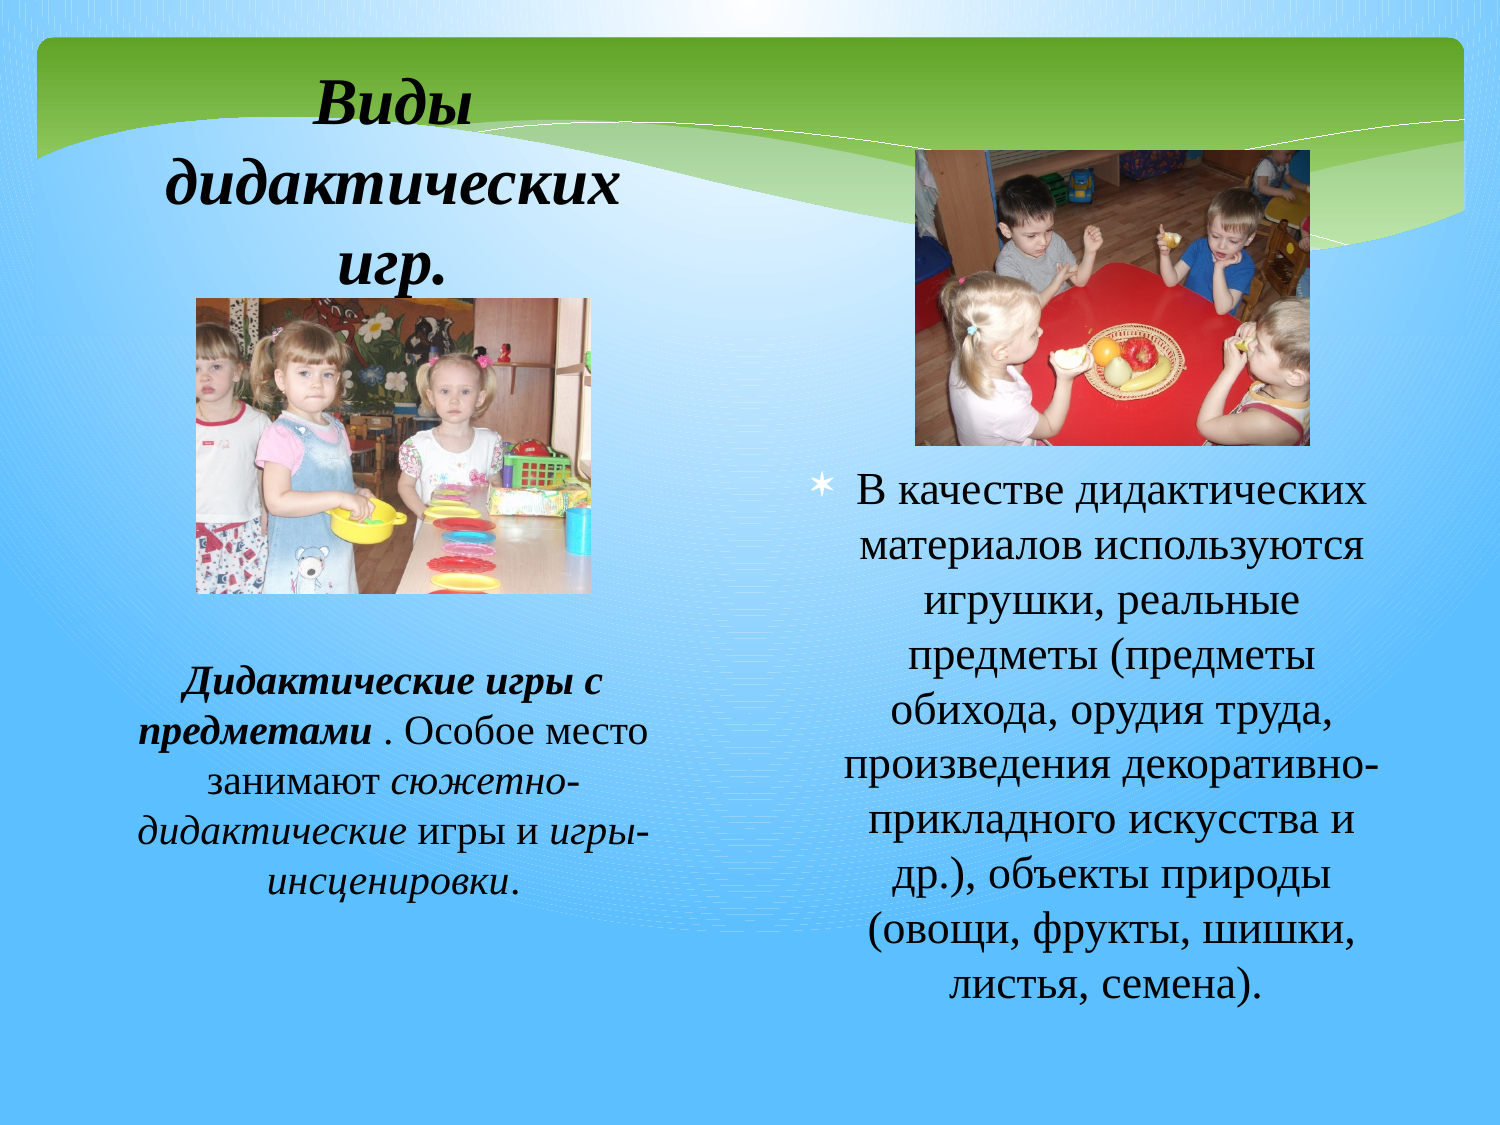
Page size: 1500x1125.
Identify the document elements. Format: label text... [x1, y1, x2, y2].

picture [915, 150, 1310, 447]
picture [196, 298, 591, 594]
list Дидактические игры с предметами . Особое место занимают сюжетно-дидактические игры и игры-инсценировки. [118, 645, 669, 958]
list В качестве дидактических материалов используются игрушки, реальные предметы (предметы обихода, орудия труда, произведения декоративно-прикладного искусства и др.), объекты природы (овощи, фрукты, шишки, листья, семена). [769, 420, 1410, 1046]
title Виды дидактических игр. [118, 99, 669, 305]
